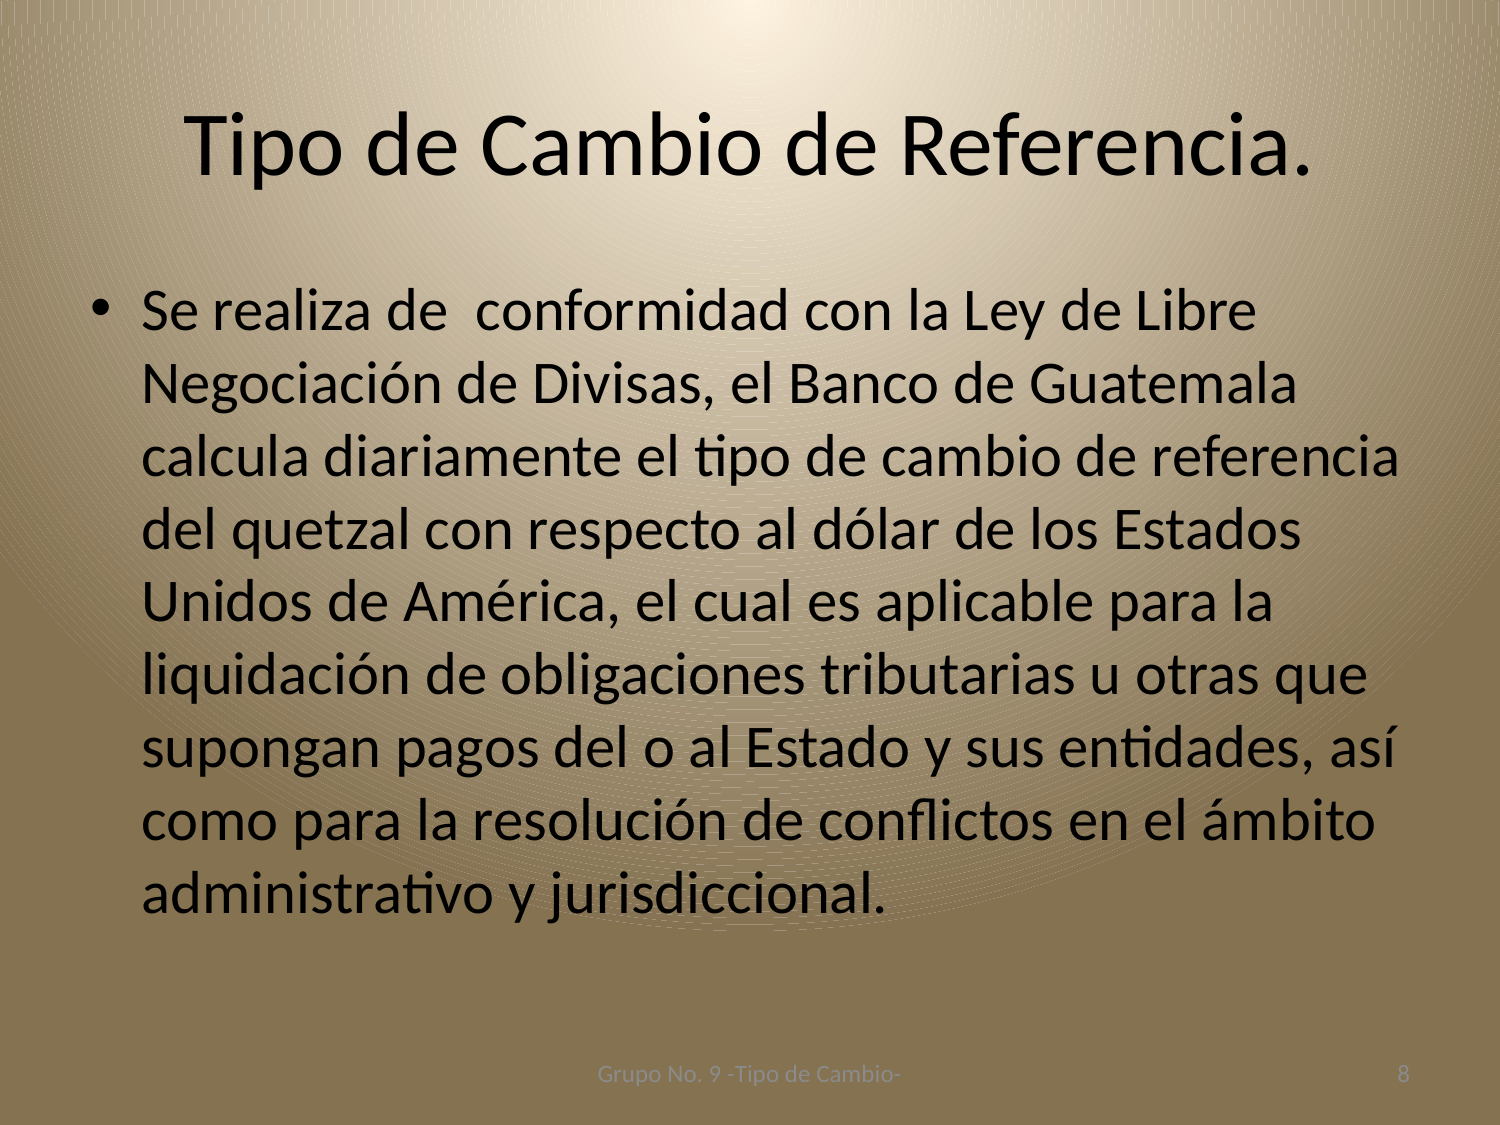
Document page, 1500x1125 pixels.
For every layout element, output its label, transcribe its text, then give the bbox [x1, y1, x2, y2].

footer Grupo No. 9 -Tipo de Cambio- [512, 1042, 988, 1103]
list Se realiza de conformidad con la Ley de Libre Negociación de Divisas, el Banco de Guatemala calcula diariamente el tipo de cambio de referencia del quetzal con respecto al dólar de los Estados Unidos de América, el cual es aplicable para la liquidación de obligaciones tributarias u otras que supongan pagos del o al Estado y sus entidades, así como para la resolución de conflictos en el ámbito administrativo y jurisdiccional. [75, 262, 1425, 1005]
slide_number 8 [1074, 1042, 1425, 1103]
title Tipo de Cambio de Referencia. [75, 45, 1425, 233]
